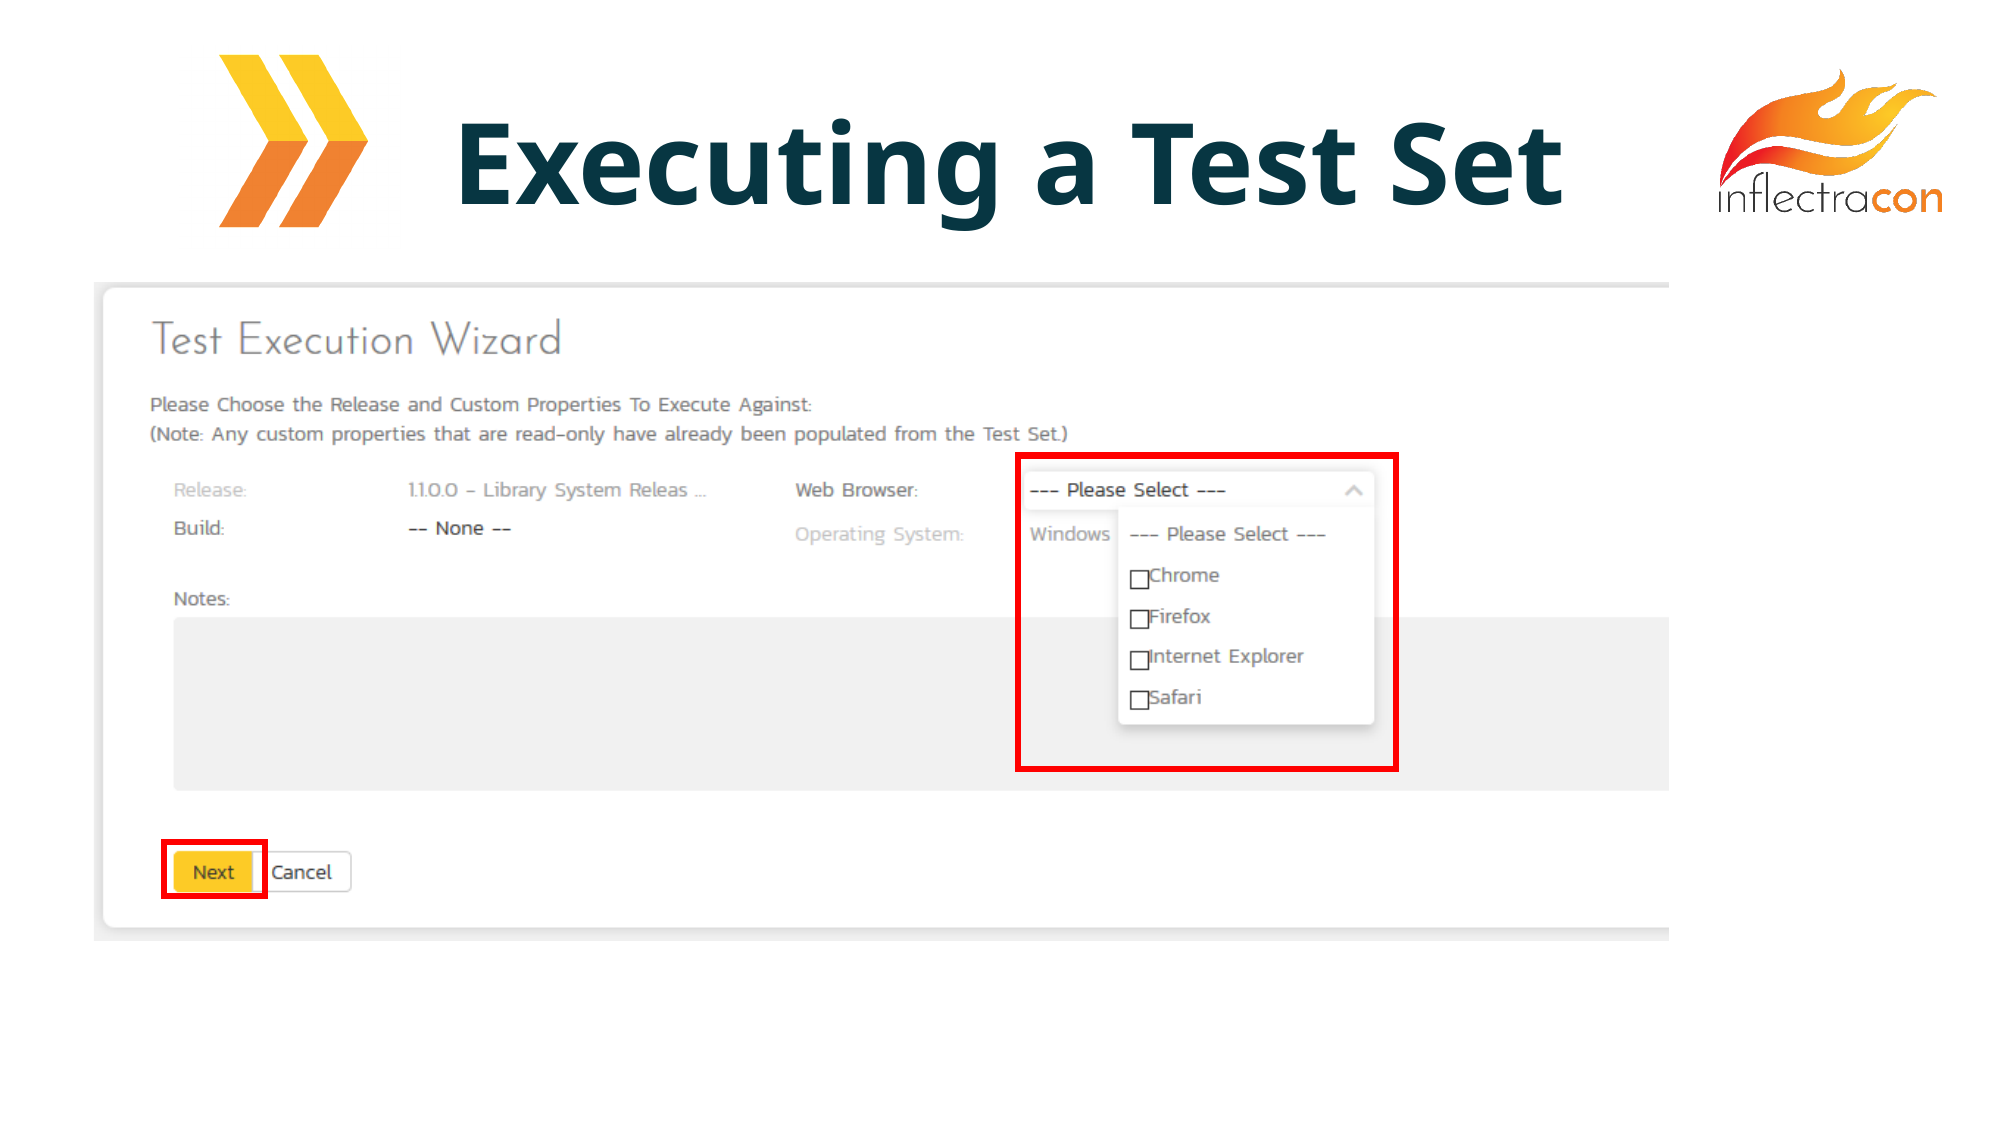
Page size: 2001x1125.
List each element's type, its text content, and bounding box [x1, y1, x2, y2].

title Executing a Test Set [137, 59, 1863, 278]
picture [179, 45, 401, 249]
picture [93, 282, 1669, 942]
picture [1711, 51, 1950, 225]
